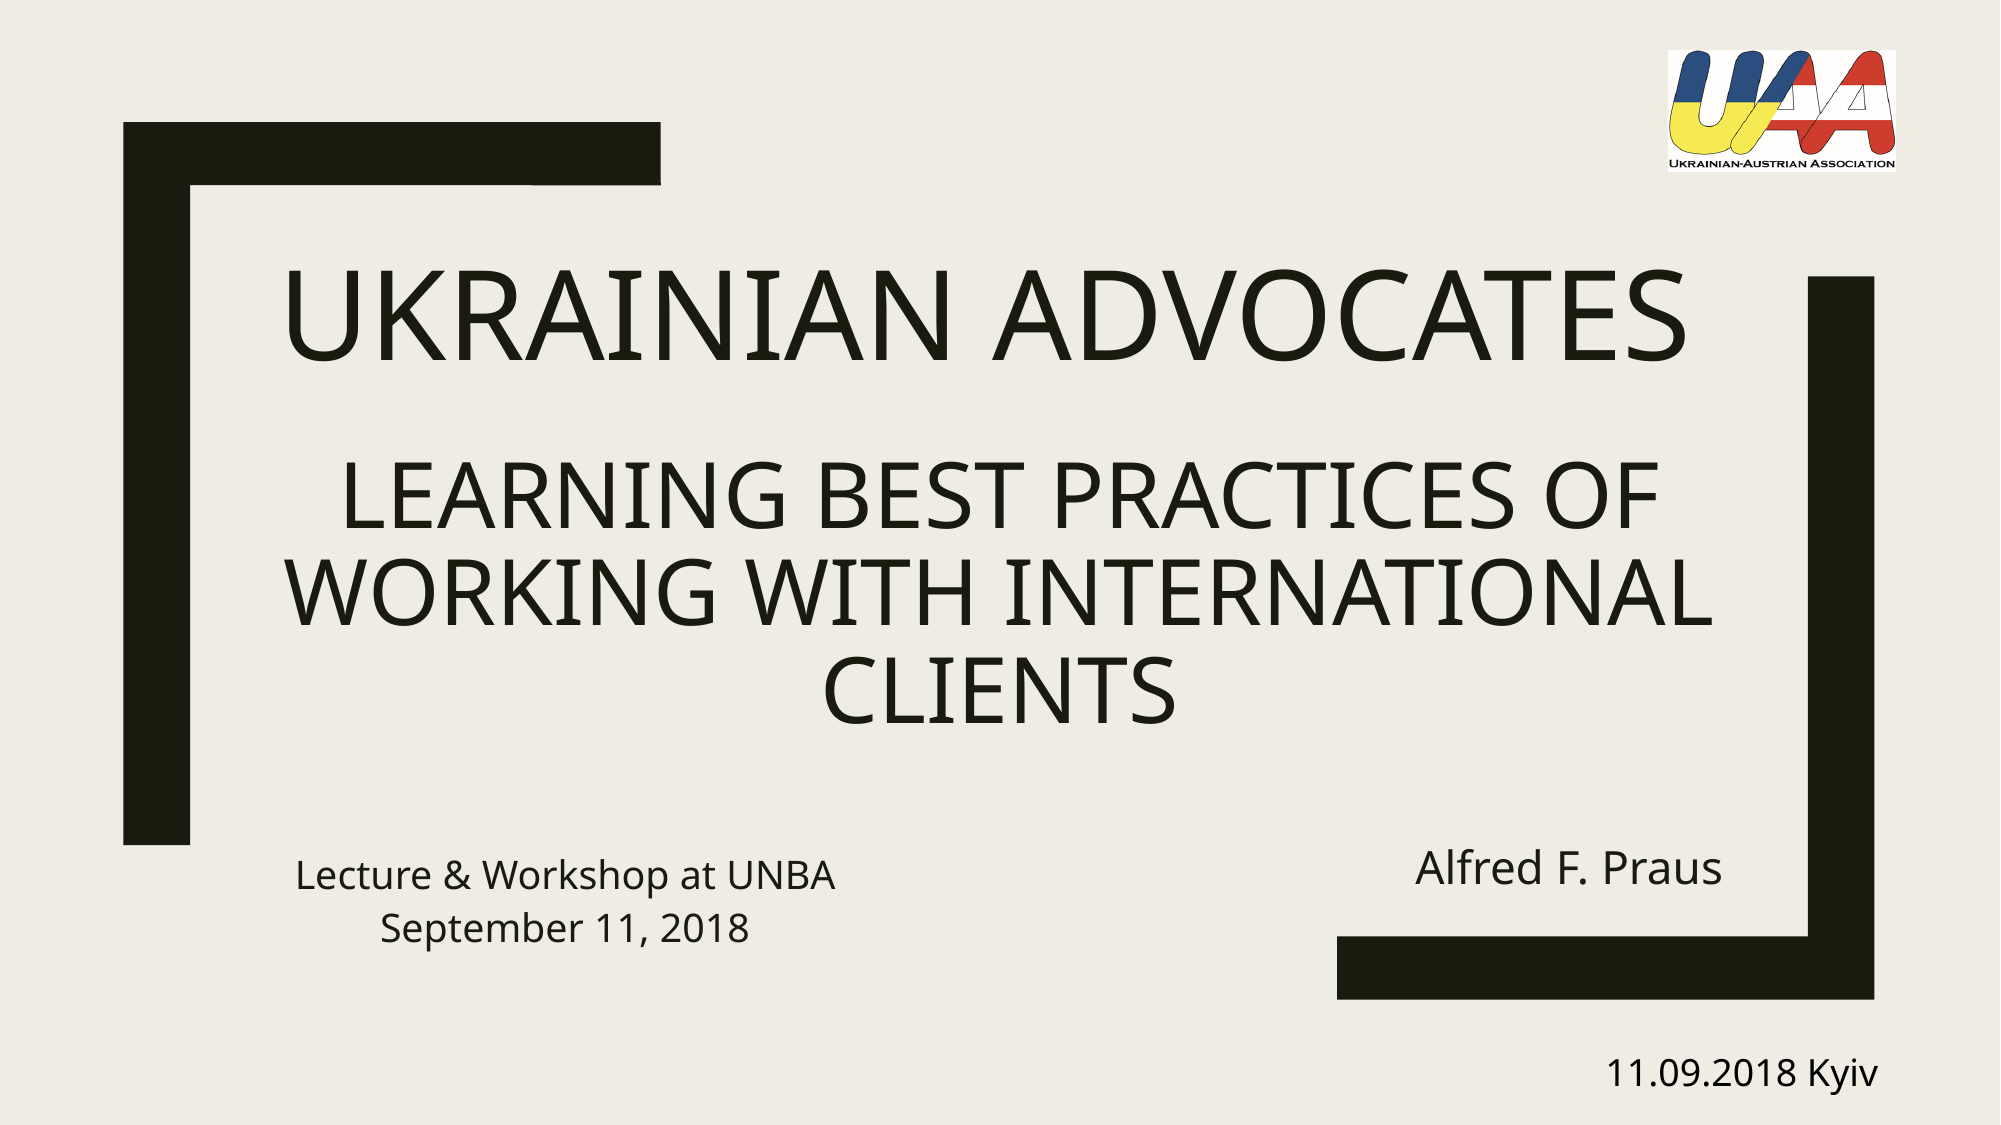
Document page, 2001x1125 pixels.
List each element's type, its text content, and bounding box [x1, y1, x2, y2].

text_box Lecture & Workshop at UNBA September 11, 2018 [264, 836, 866, 994]
subtitle Alfred F. Praus [1325, 836, 1814, 994]
title Ukrainian advocates [194, 50, 1776, 395]
text_box 11.09.2018 Kyiv [1590, 1041, 1980, 1102]
text_box Learning best practices of working with international clients [209, 406, 1791, 751]
picture [1668, 50, 1896, 172]
